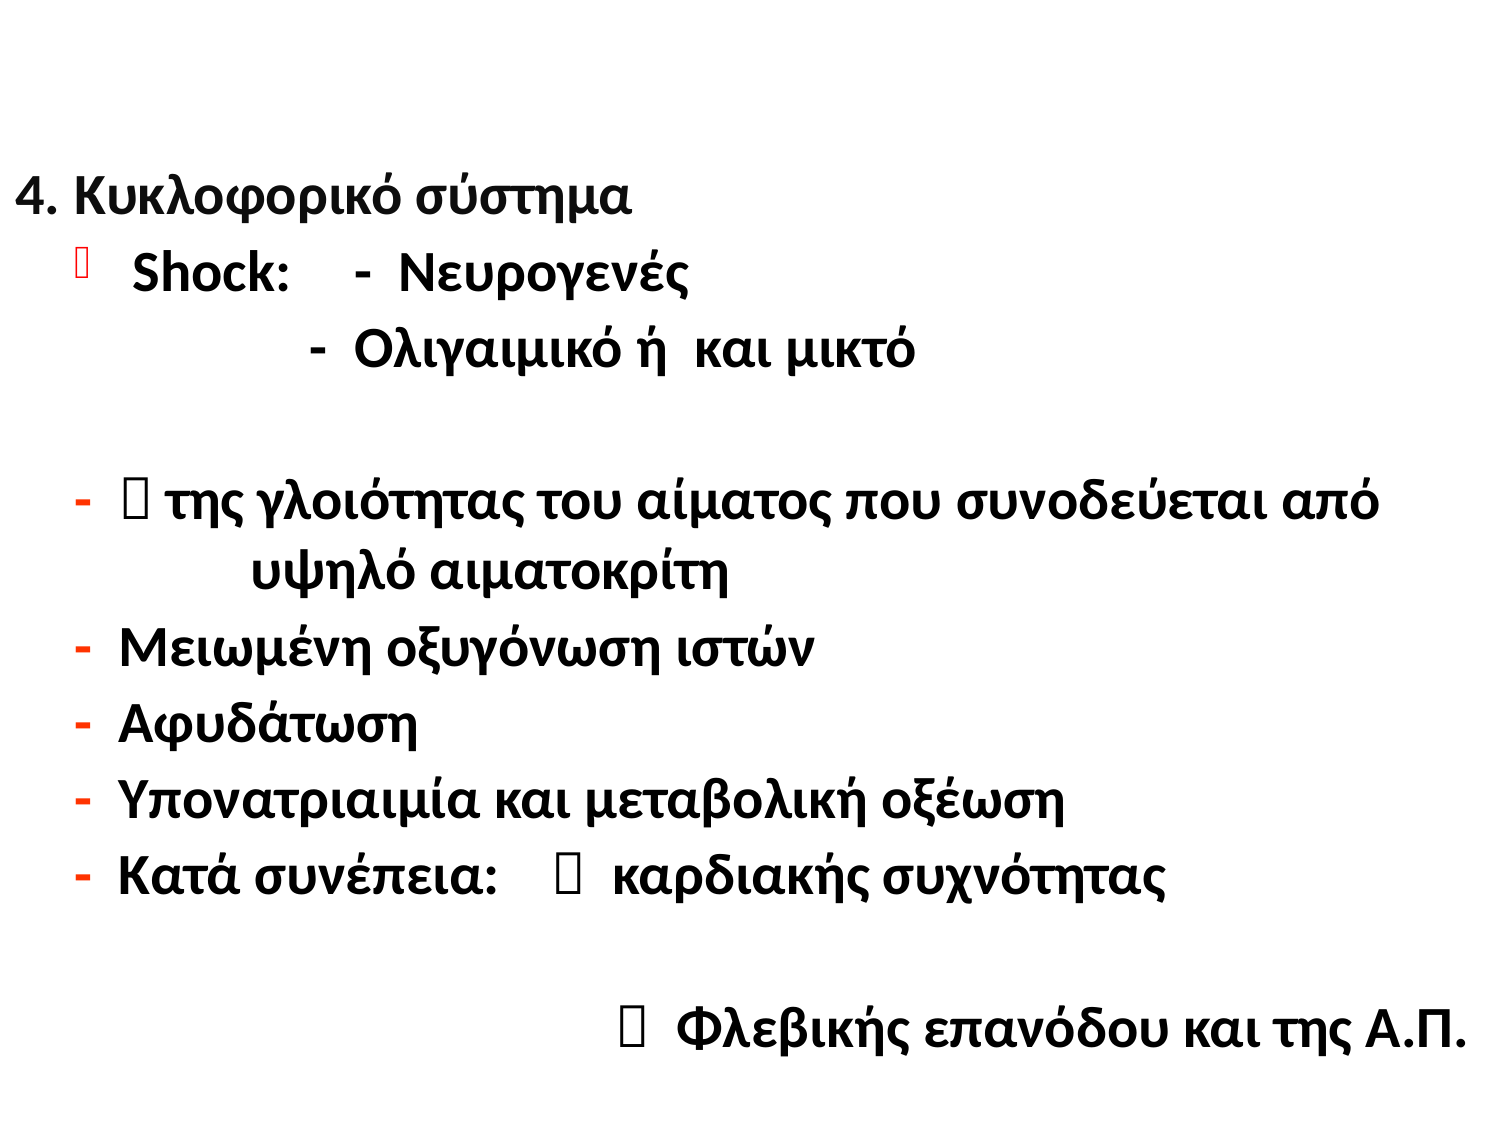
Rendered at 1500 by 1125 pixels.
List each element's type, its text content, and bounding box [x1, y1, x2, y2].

list 4. Κυκλοφορικό σύστημα Shock: - Νευρογενές - Ολιγαιμικό ή και μικτό -  της γλοιότητας του αίματος που συνοδεύεται από υψηλό αιματοκρίτη - Μειωμένη οξυγόνωση ιστών - Αφυδάτωση - Υπονατριαιμία και μεταβολική οξέωση - Κατά συνέπεια:  καρδιακής συχνότητας  Φλεβικής επανόδου και της Α.Π. [0, 148, 1500, 1100]
